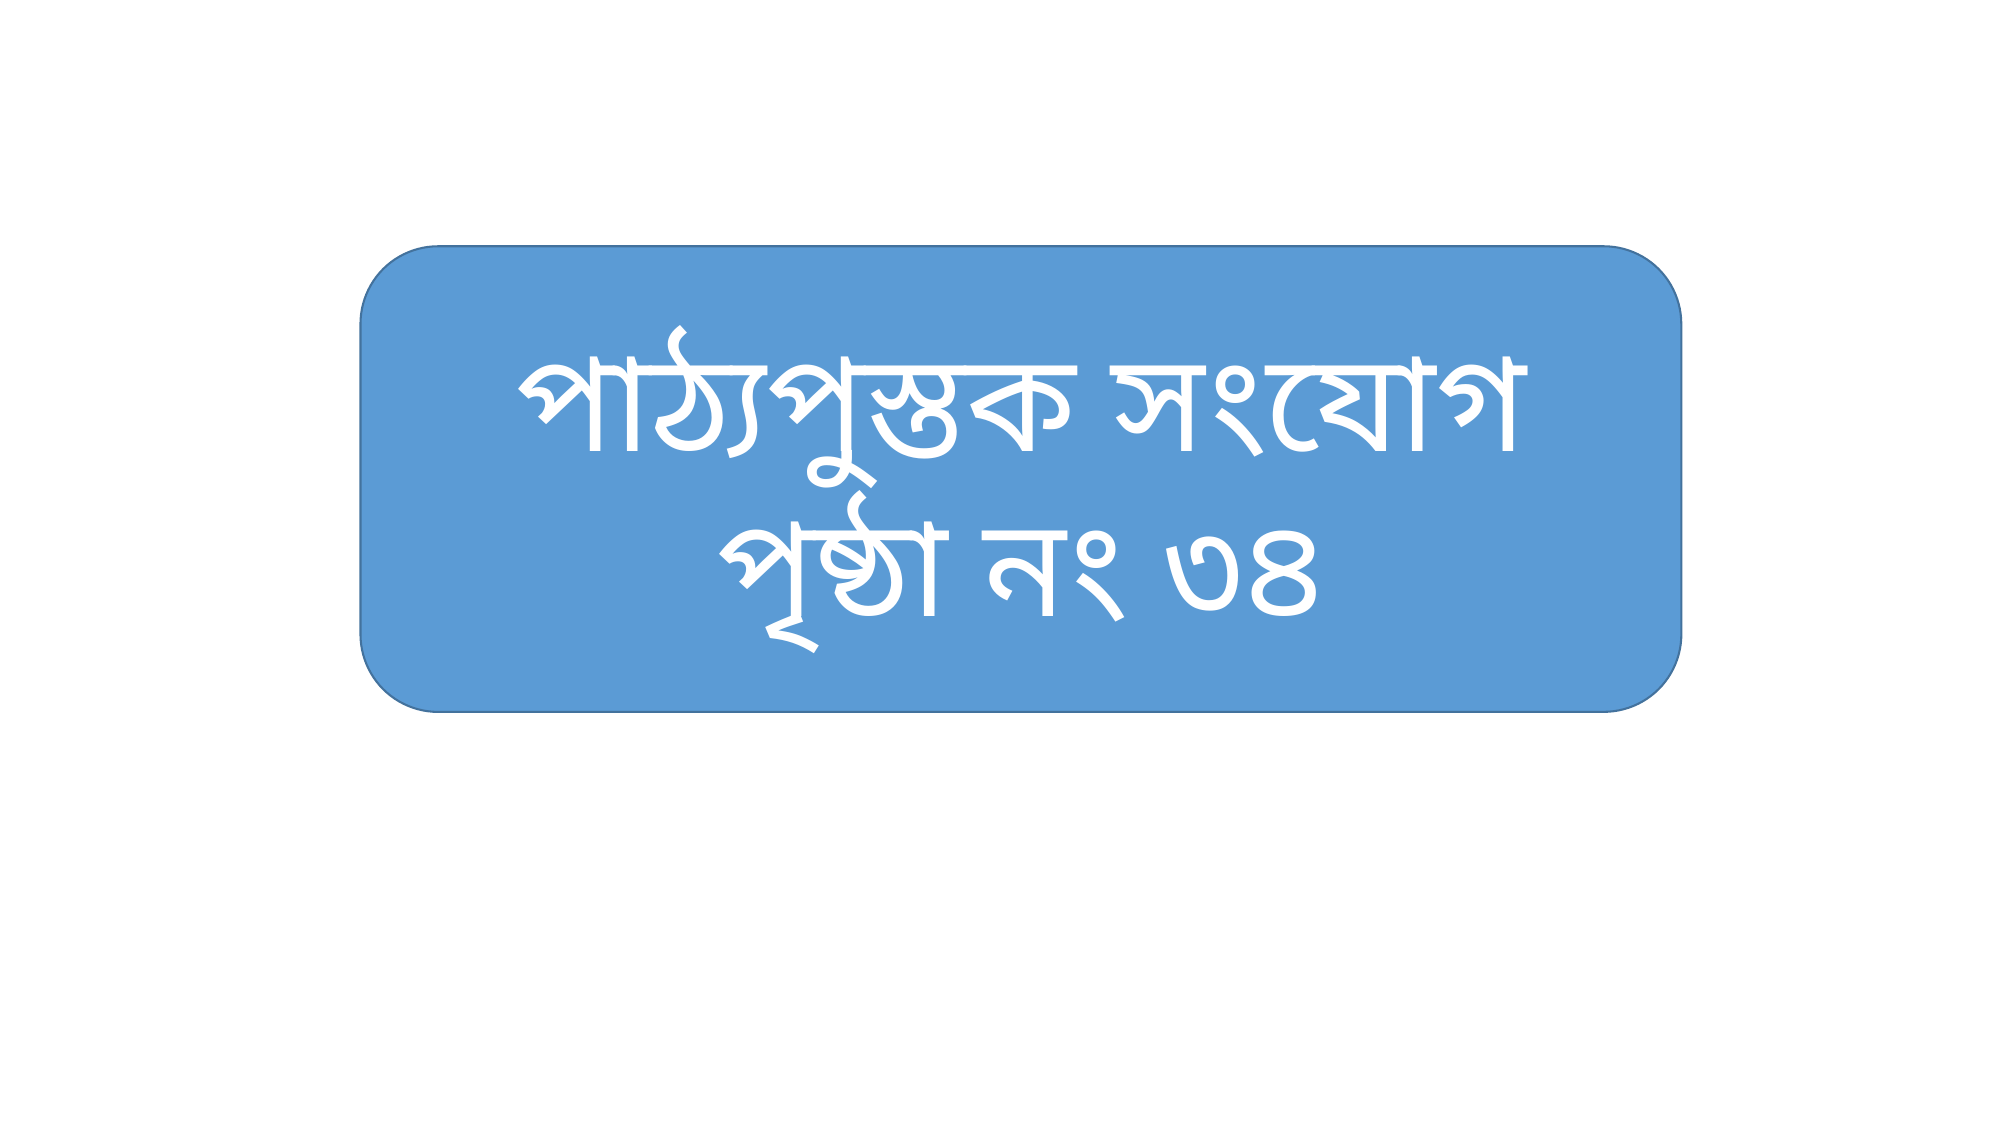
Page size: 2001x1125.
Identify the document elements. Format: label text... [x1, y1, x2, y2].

text_box পাঠ্যপুস্তক সংযোগ পৃষ্ঠা নং ৩৪ [359, 245, 1683, 713]
